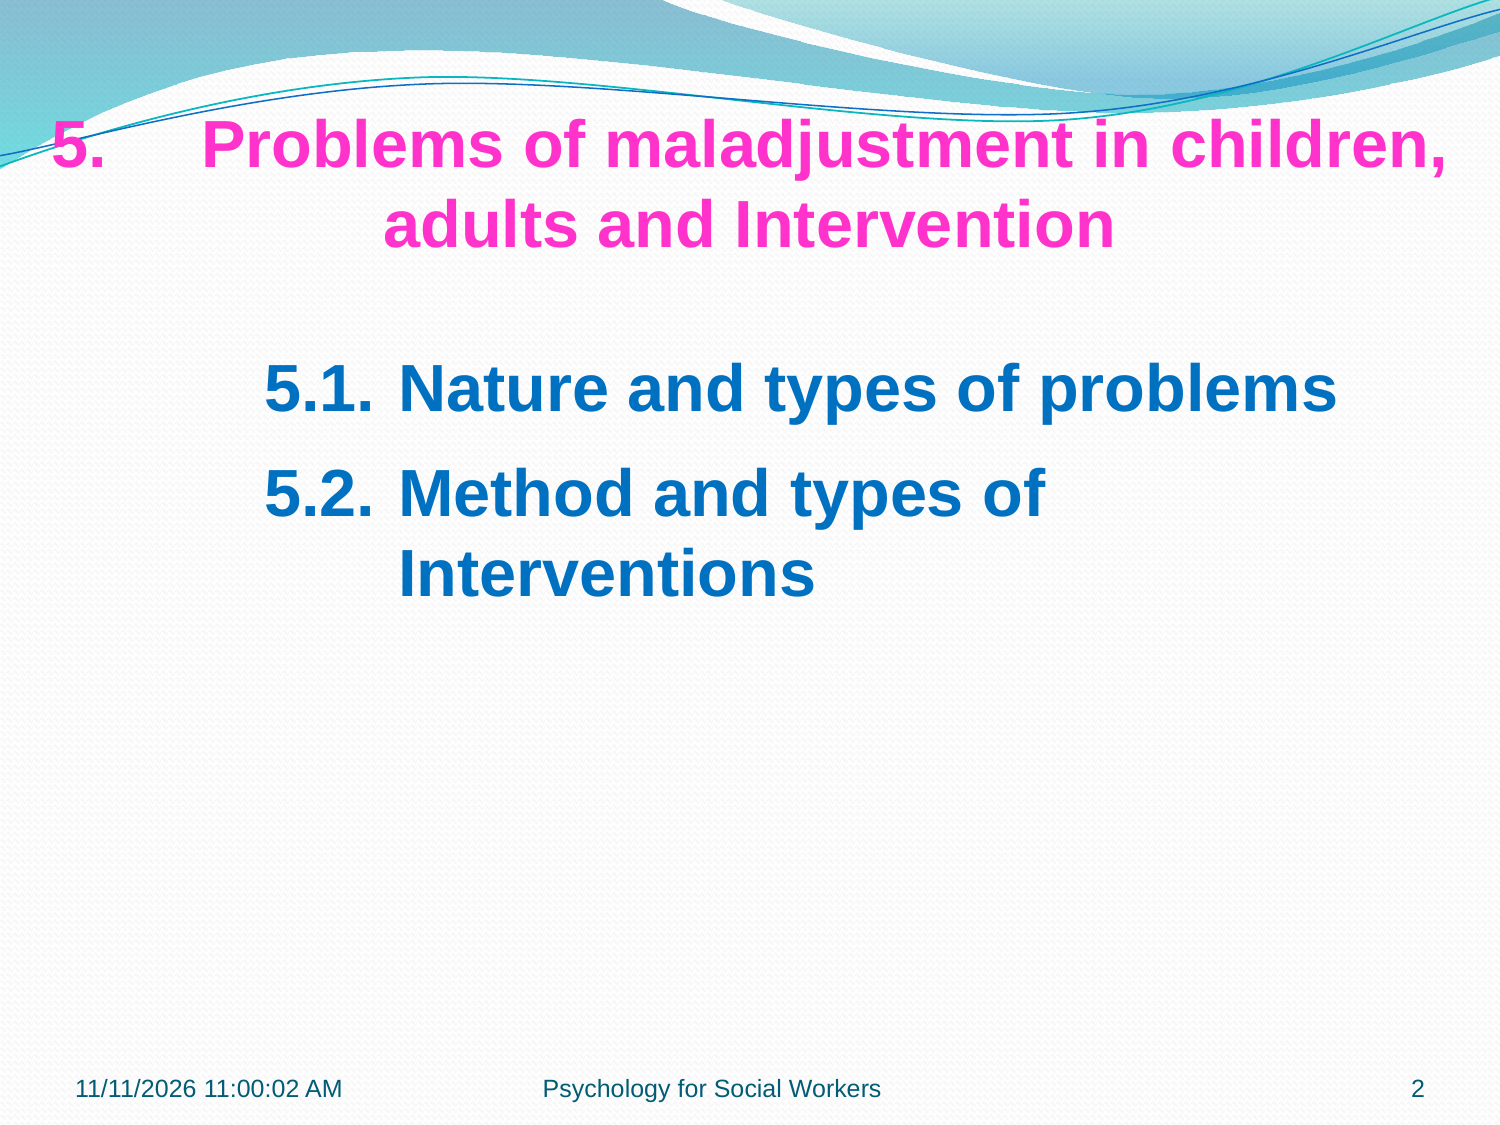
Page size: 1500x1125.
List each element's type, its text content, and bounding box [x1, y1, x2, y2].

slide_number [75, 1042, 425, 1103]
slide_number 2 [1299, 1042, 1425, 1103]
text_box 5. Problems of maladjustment in children, adults and Intervention [0, 99, 1500, 263]
text_box 5.1. Nature and types of problems 5.2. Method and types of Interventions [249, 337, 1363, 1050]
footer Psychology for Social Workers [437, 1042, 988, 1103]
